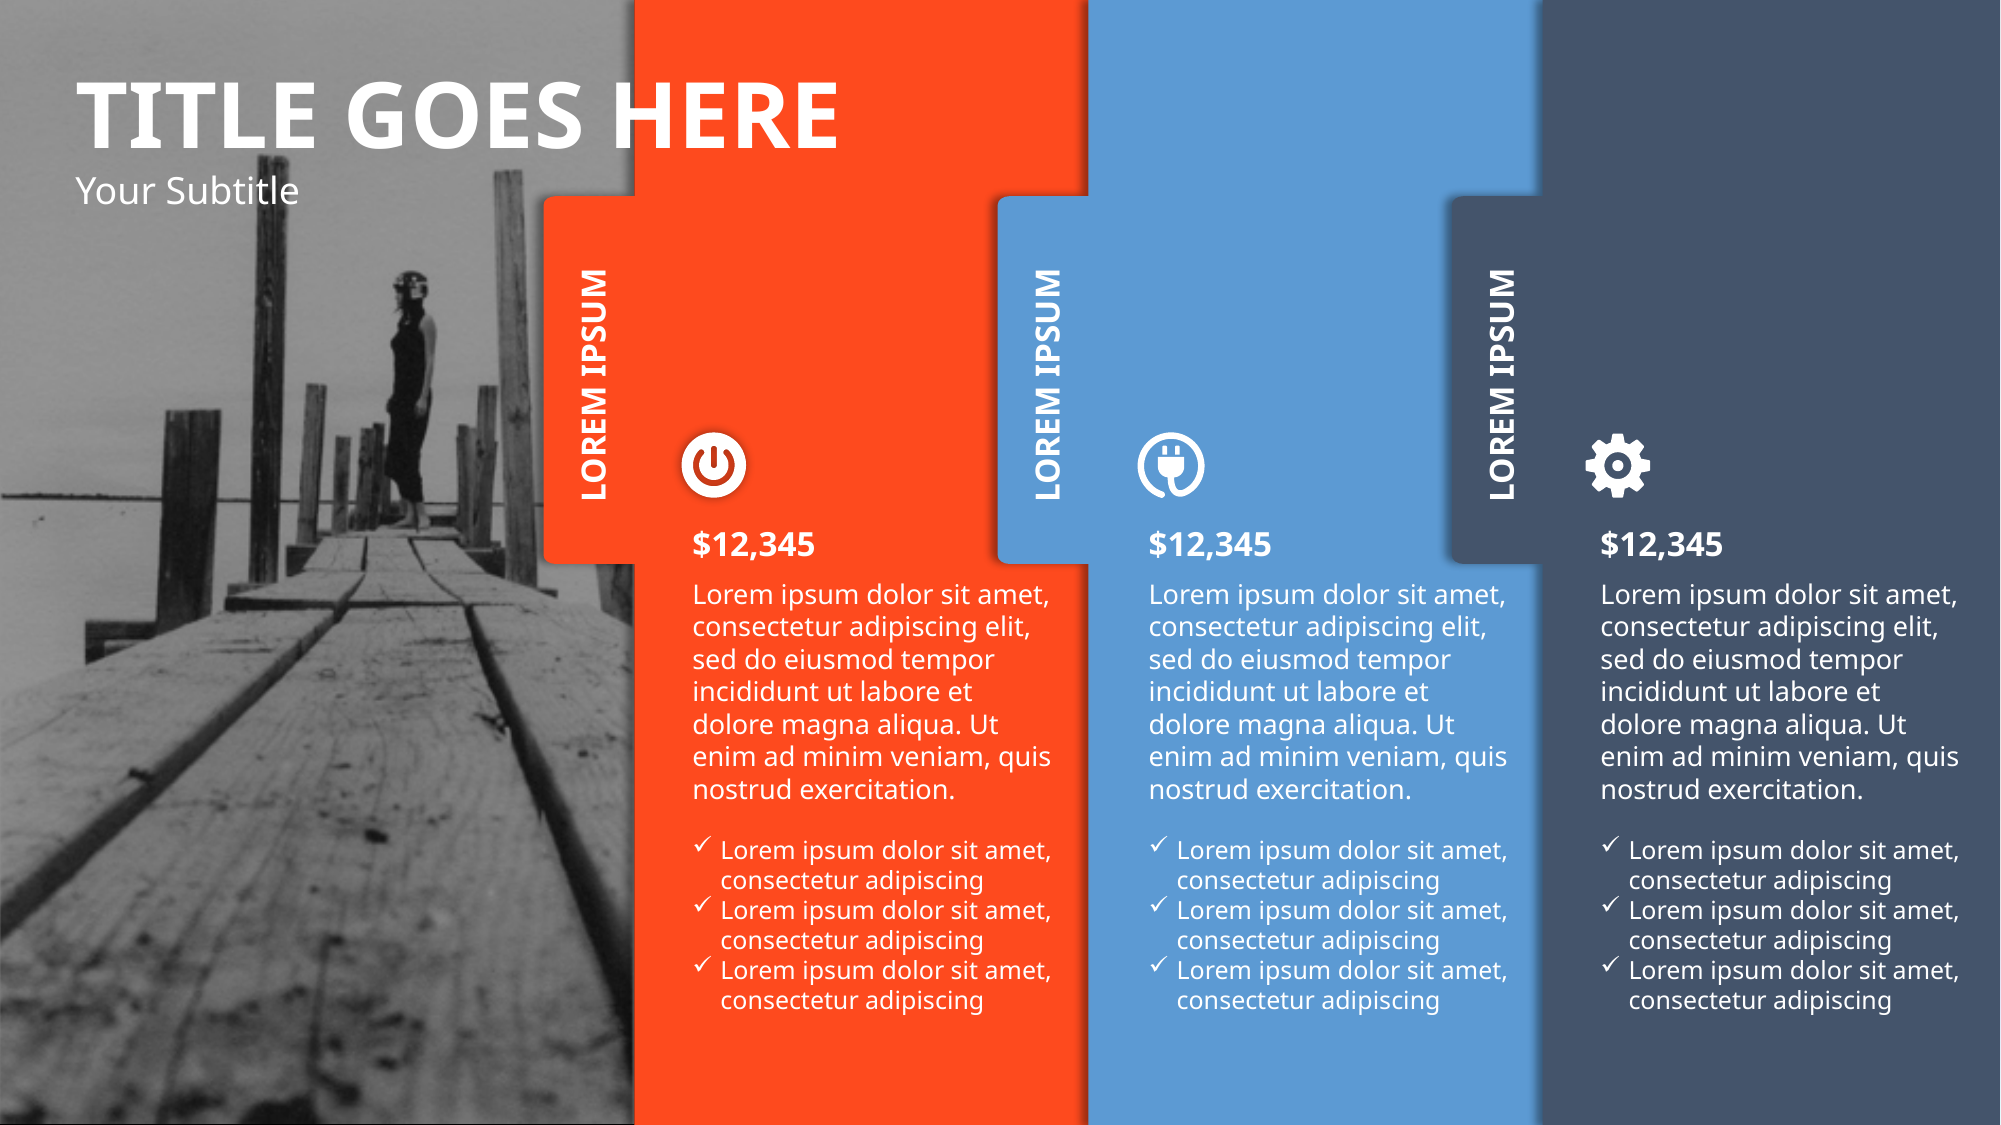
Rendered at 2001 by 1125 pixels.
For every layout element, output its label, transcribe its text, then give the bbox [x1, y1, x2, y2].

text_box [0, 0, 543, 1125]
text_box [1585, 433, 1651, 498]
text_box TITLE GOES HERE Your Subtitle [60, 49, 543, 220]
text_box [543, 0, 997, 1125]
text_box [1451, 0, 2000, 1125]
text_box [1137, 432, 1205, 498]
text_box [997, 0, 1451, 1125]
